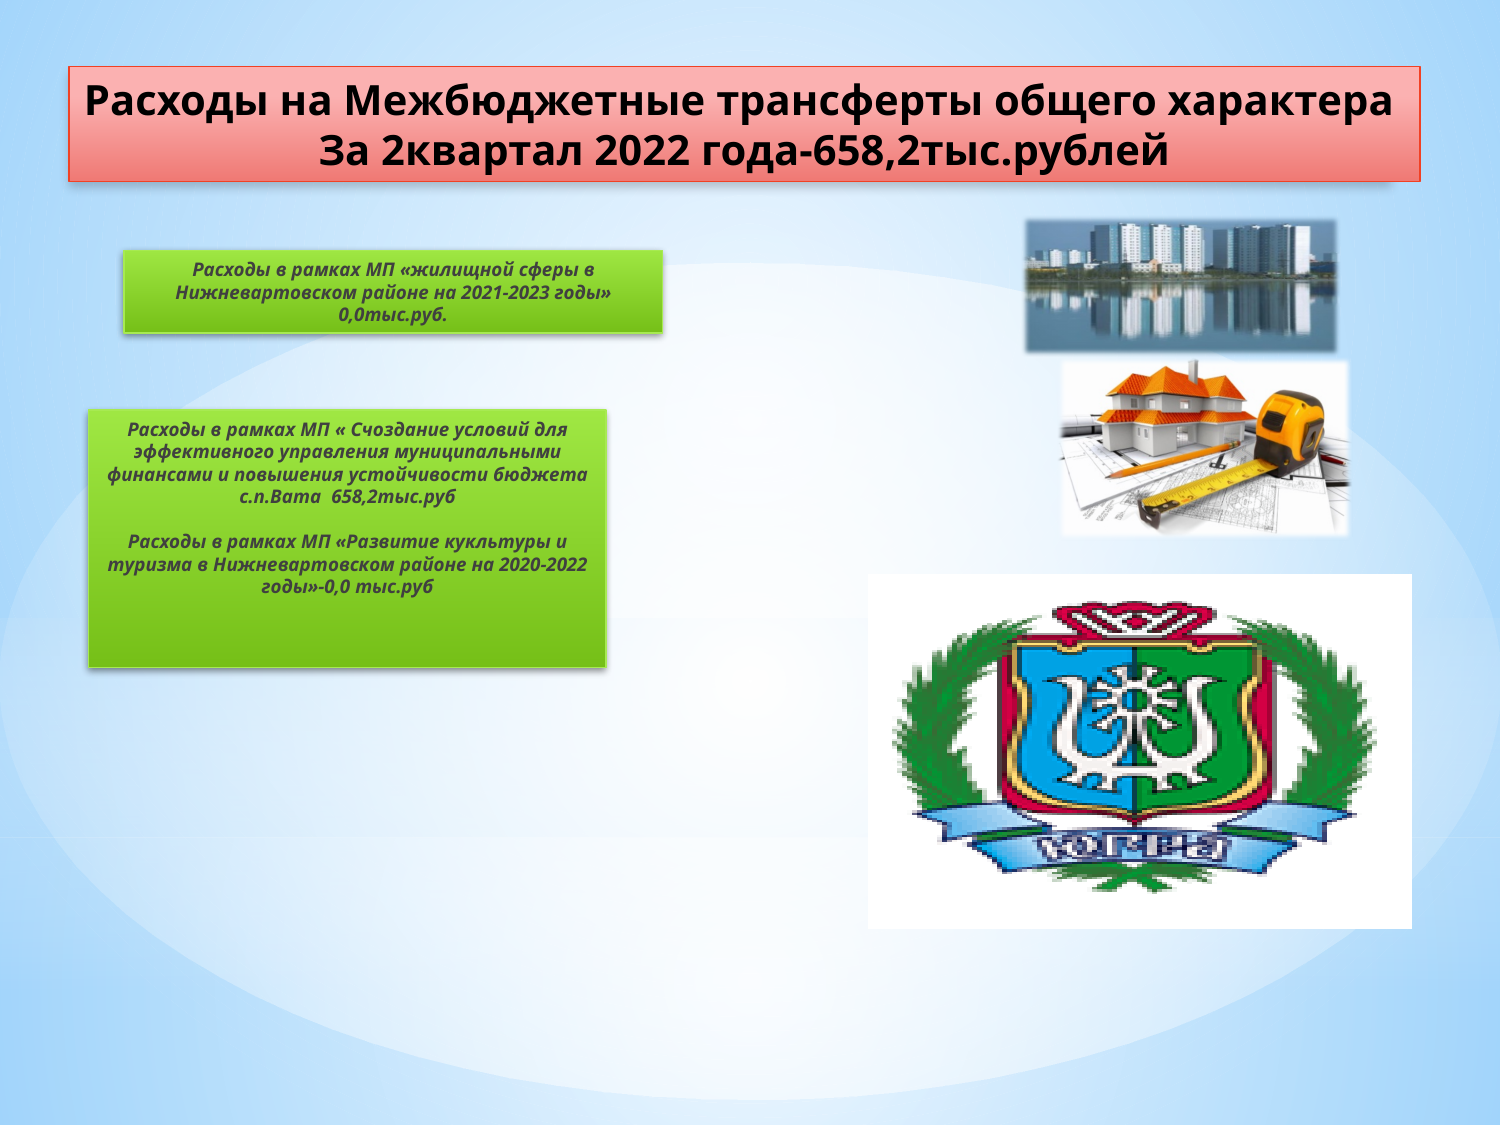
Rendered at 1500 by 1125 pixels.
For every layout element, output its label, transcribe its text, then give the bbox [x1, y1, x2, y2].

text_box Расходы на Межбюджетные трансферты общего характера За 2квартал 2022 года-658,2тыс.рублей [68, 66, 1421, 182]
text_box Расходы в рамках МП « Счоздание условий для эффективного управления муниципальными финансами и повышения устойчивости бюджета с.п.Вата 658,2тыс.руб Расходы в рамках МП «Развитие кукльтуры и туризма в Нижневартовском районе на 2020-2022 годы»-0,0 тыс.руб [88, 409, 607, 668]
text_box Расходы в рамках МП «жилищной сферы в Нижневартовском районе на 2021-2023 годы» 0,0тыс.руб. [123, 250, 663, 334]
picture [1021, 214, 1353, 541]
picture [867, 574, 1412, 929]
